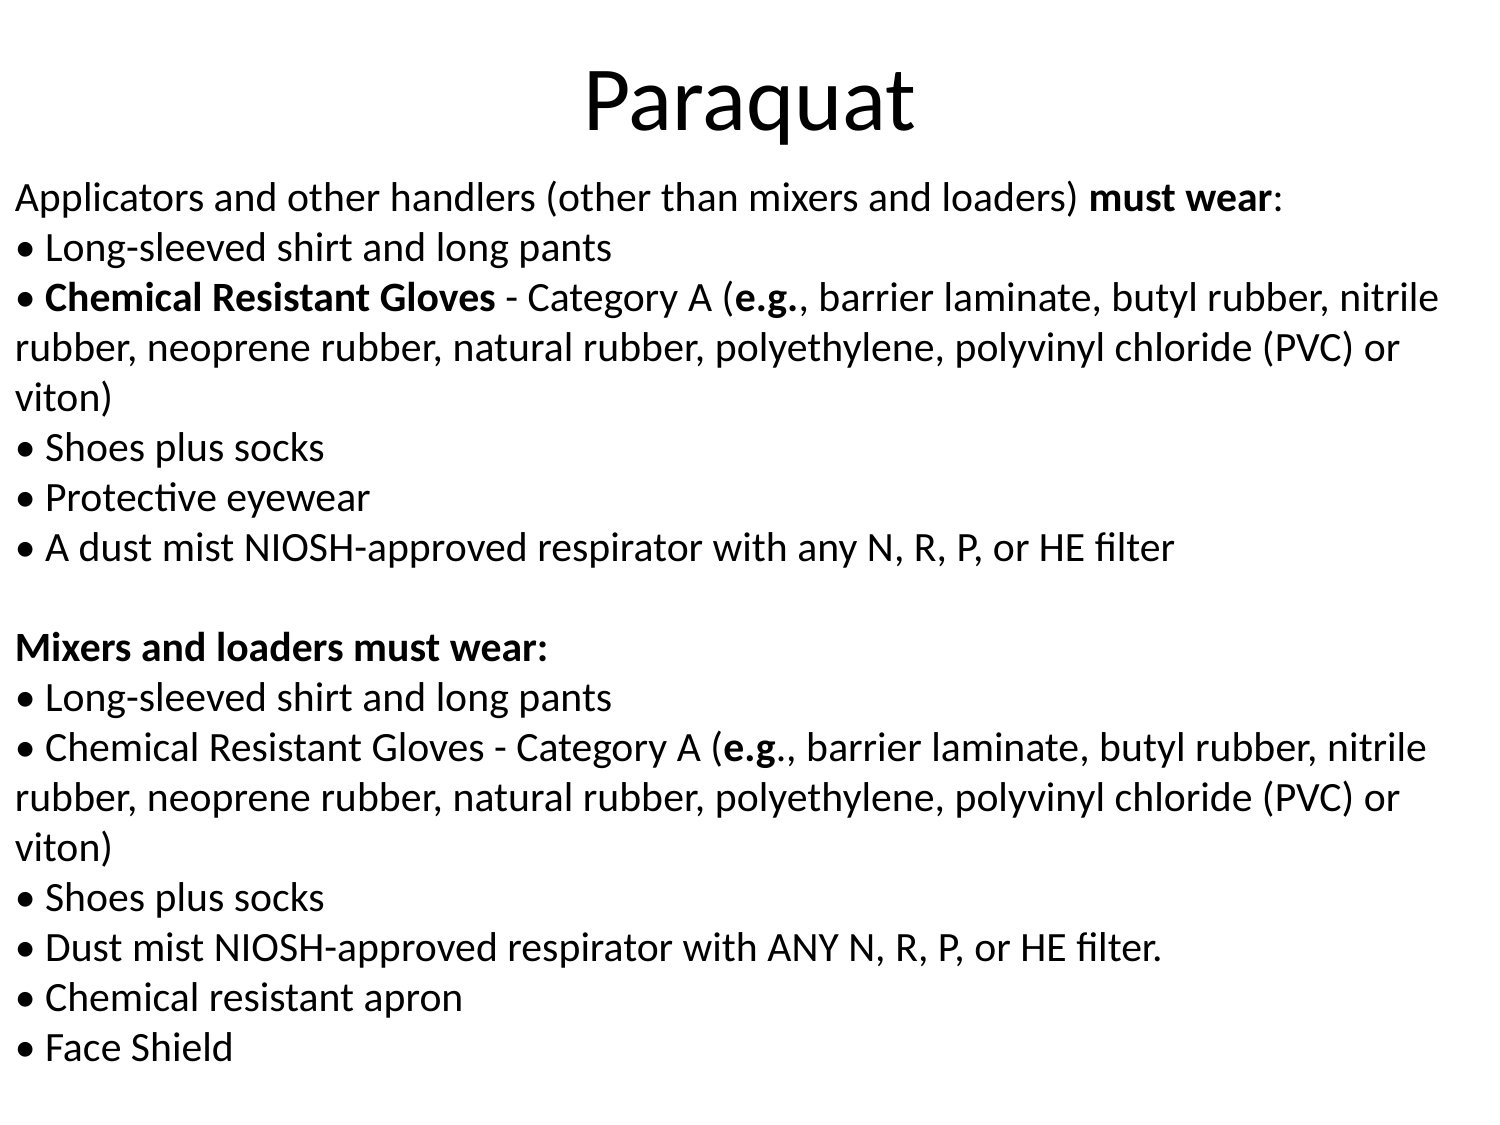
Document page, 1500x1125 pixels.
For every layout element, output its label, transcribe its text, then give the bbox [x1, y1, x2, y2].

text_box Applicators and other handlers (other than mixers and loaders) must wear: • Long-sleeved shirt and long pants • Chemical Resistant Gloves - Category A (e.g., barrier laminate, butyl rubber, nitrile rubber, neoprene rubber, natural rubber, polyethylene, polyvinyl chloride (PVC) or viton) • Shoes plus socks • Protective eyewear • A dust mist NIOSH-approved respirator with any N, R, P, or HE filter Mixers and loaders must wear: • Long-sleeved shirt and long pants • Chemical Resistant Gloves - Category A (e.g., barrier laminate, butyl rubber, nitrile rubber, neoprene rubber, natural rubber, polyethylene, polyvinyl chloride (PVC) or viton) • Shoes plus socks • Dust mist NIOSH-approved respirator with ANY N, R, P, or HE filter. • Chemical resistant apron • Face Shield [0, 162, 1500, 1078]
title Paraquat [75, 0, 1425, 162]
